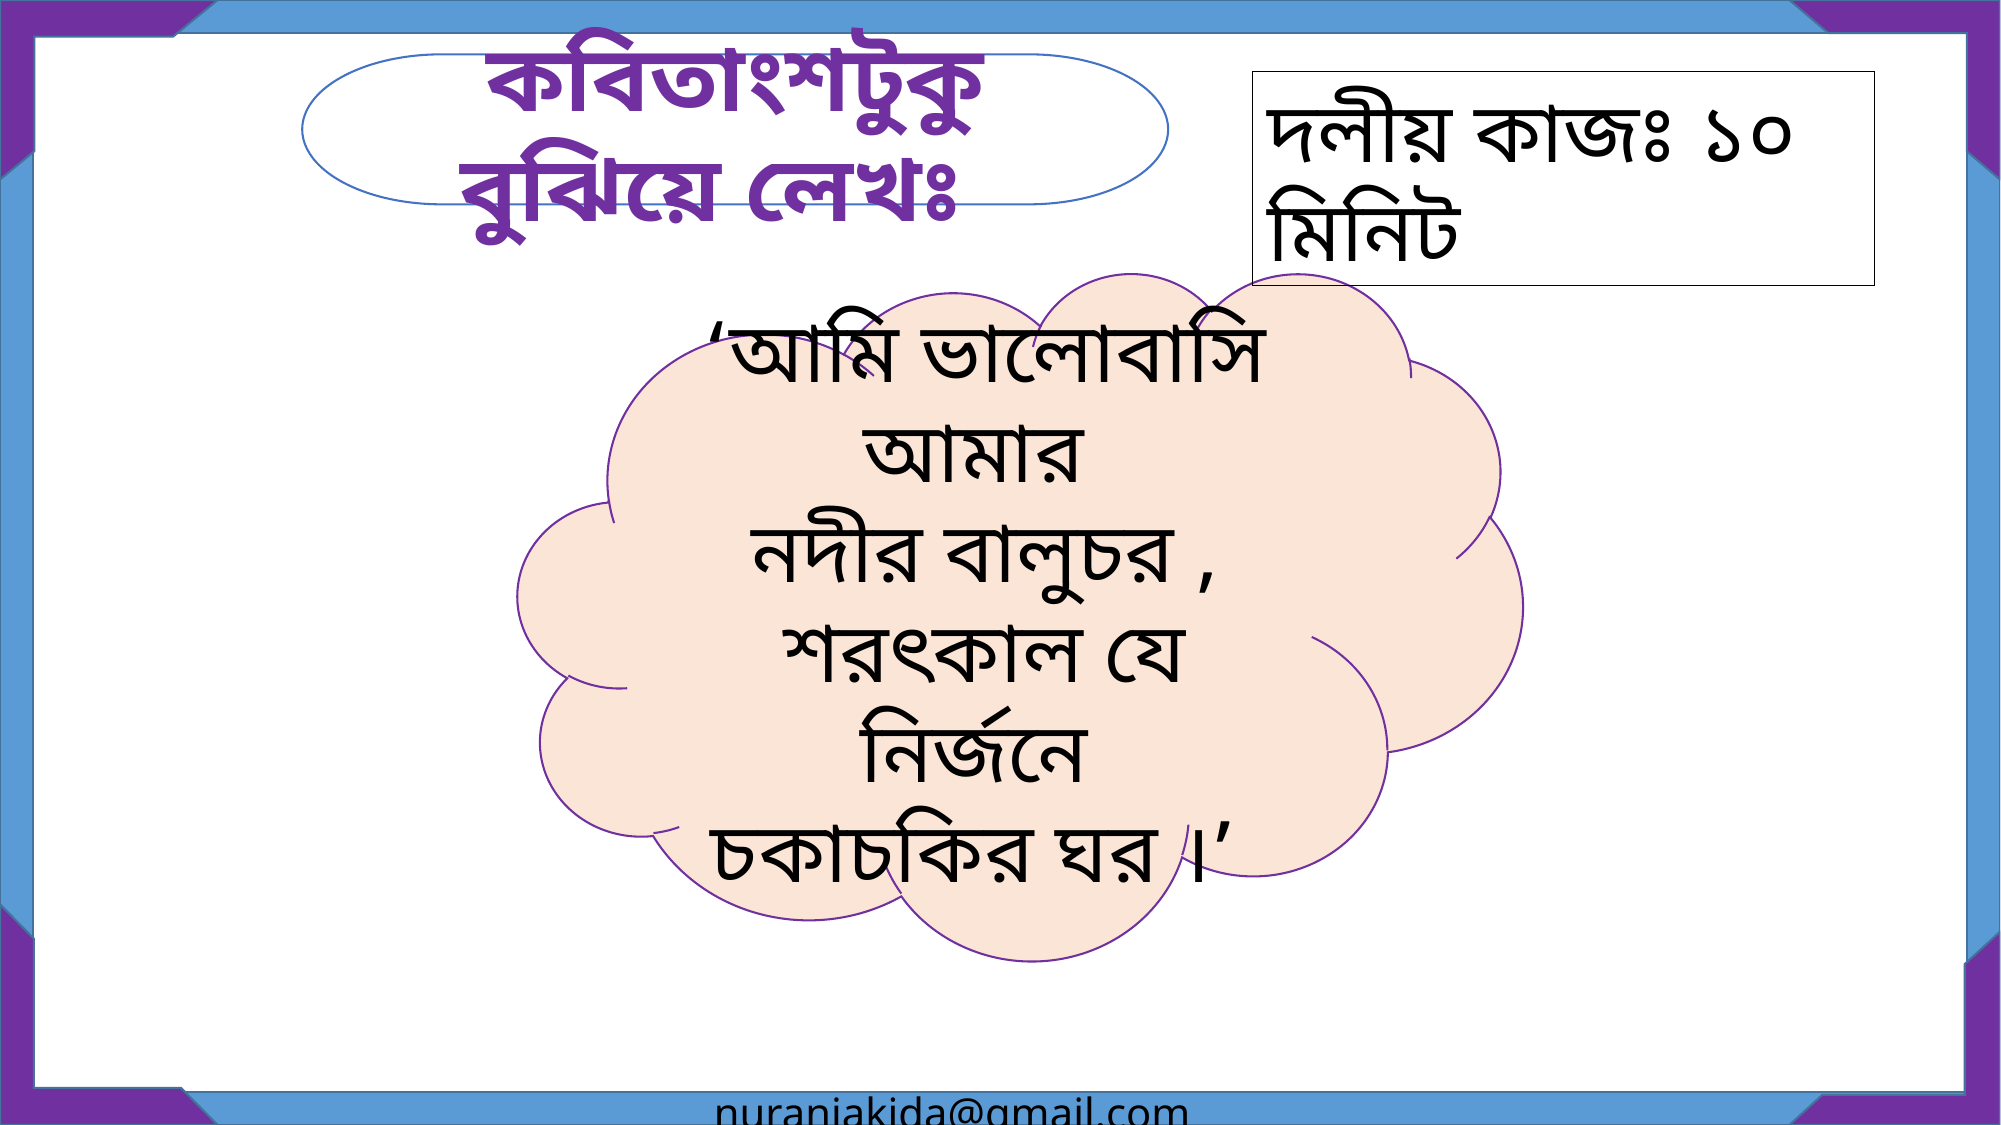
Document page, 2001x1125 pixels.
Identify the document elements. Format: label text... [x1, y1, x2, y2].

text_box ‘আমি ভালোবাসি আমার নদীর বালুচর , শরৎকাল যে নির্জনে চকাচকির ঘর ।’ [516, 273, 1525, 963]
text_box কবিতাংশটুকু বুঝিয়ে লেখঃ [301, 53, 1170, 206]
text_box দলীয় কাজঃ ১০ মিনিট [1252, 71, 1875, 286]
